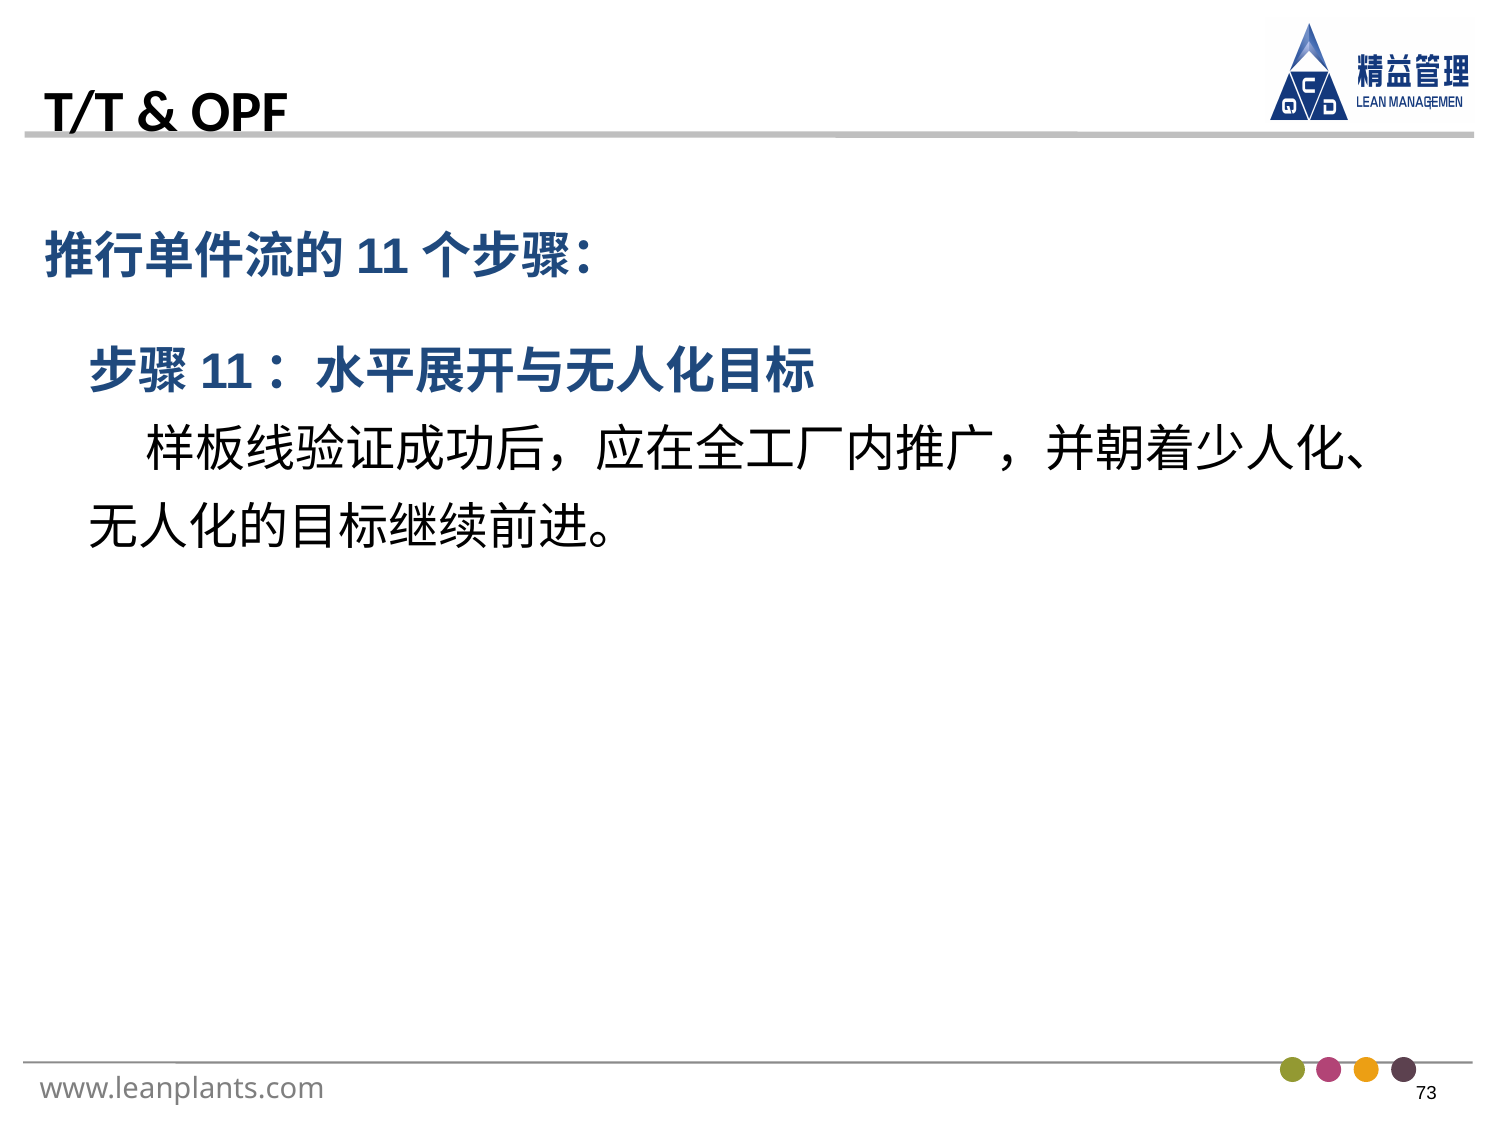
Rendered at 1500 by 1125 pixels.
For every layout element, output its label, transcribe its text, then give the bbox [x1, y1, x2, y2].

text_box 推行单件流的11个步骤： [29, 215, 916, 291]
picture [1265, 17, 1475, 123]
text_box 步骤11：水平展开与无人化目标 样板线验证成功后，应在全工厂内推广，并朝着少人化、无人化的目标继续前进。 [73, 313, 1436, 562]
